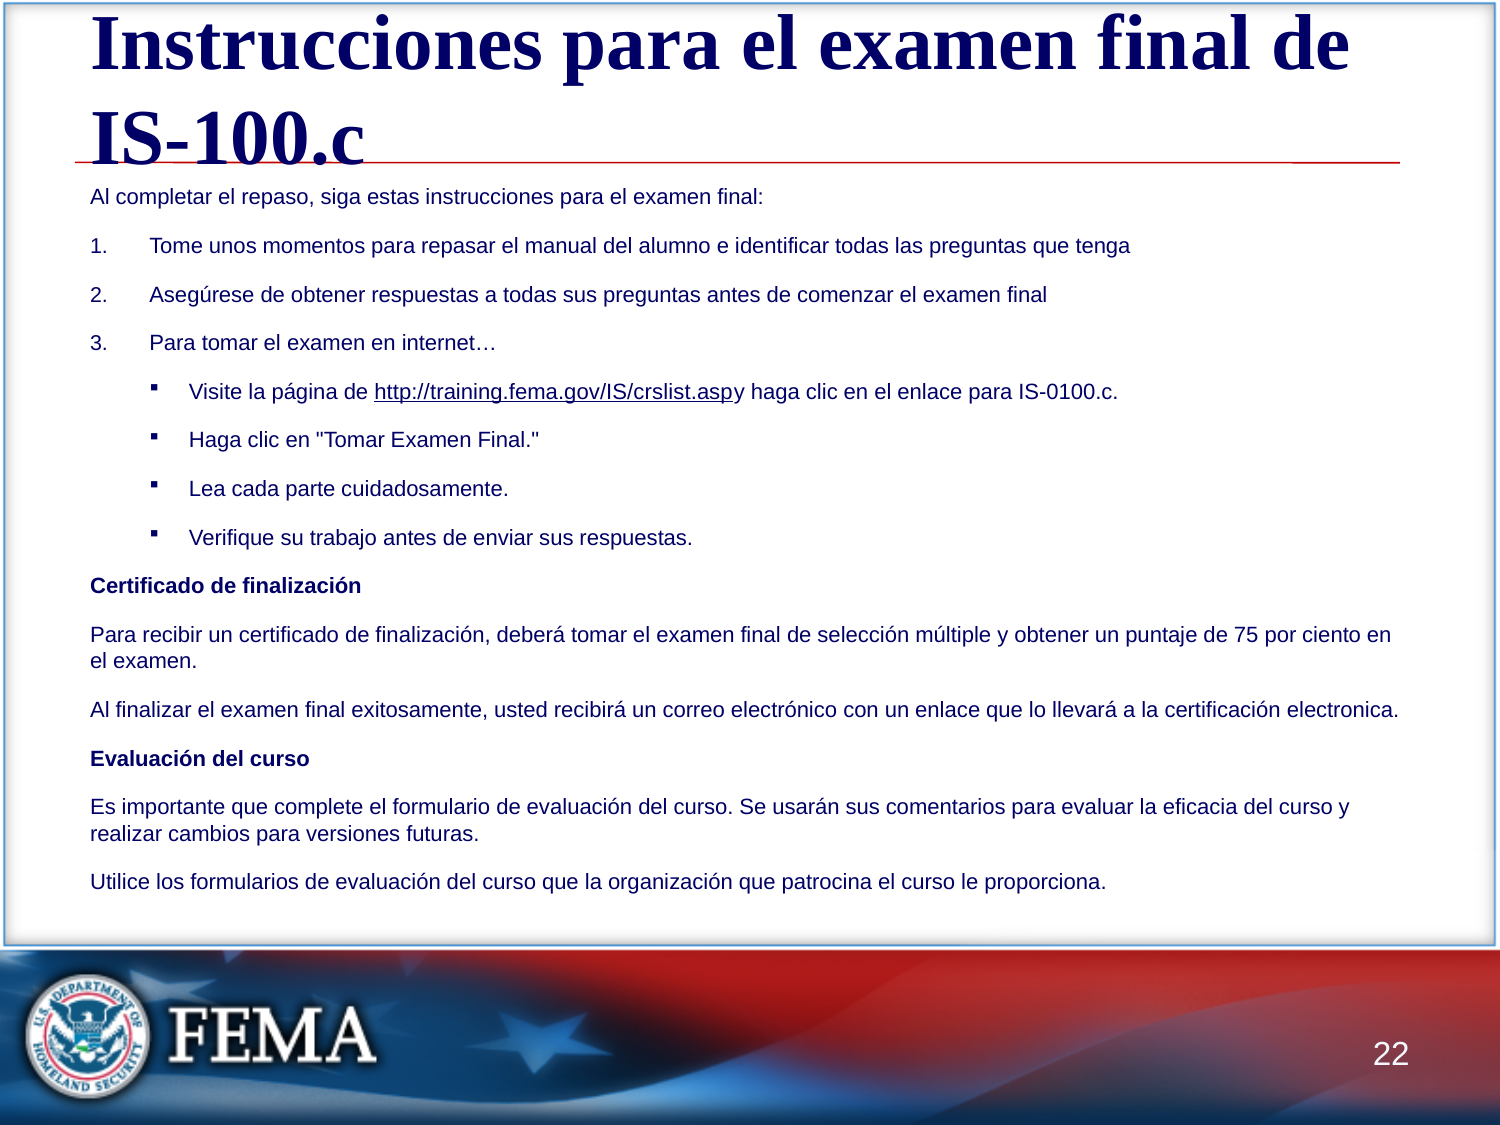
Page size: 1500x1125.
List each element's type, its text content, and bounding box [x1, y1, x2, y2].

title Instrucciones para el examen final de IS-100.c [75, 32, 1425, 138]
list Al completar el repaso, siga estas instrucciones para el examen final: Tome unos momentos para repasar el manual del alumno e identificar todas las preguntas que tenga Asegúrese de obtener respuestas a todas sus preguntas antes de comenzar el examen final Para tomar el examen en internet… Visite la página de http://training.fema.gov/IS/crslist.asp y haga clic en el enlace para IS-0100.c. Haga clic en "Tomar Examen Final." Lea cada parte cuidadosamente. Verifique su trabajo antes de enviar sus respuestas. Certificado de finalización Para recibir un certificado de finalización, deberá tomar el examen final de selección múltiple y obtener un puntaje de 75 por ciento en el examen. Al finalizar el examen final exitosamente, usted recibirá un correo electrónico con un enlace que lo llevará a la certificación electronica. Evaluación del curso Es importante que complete el formulario de evaluación del curso. Se usarán sus comentarios para evaluar la eficacia del curso y realizar cambios para versiones futuras. Utilice los formularios de evaluación del curso que la organización que patrocina el curso le proporciona. [75, 175, 1425, 938]
slide_number 22 [1074, 1024, 1425, 1103]
picture [0, 0, 1500, 1125]
